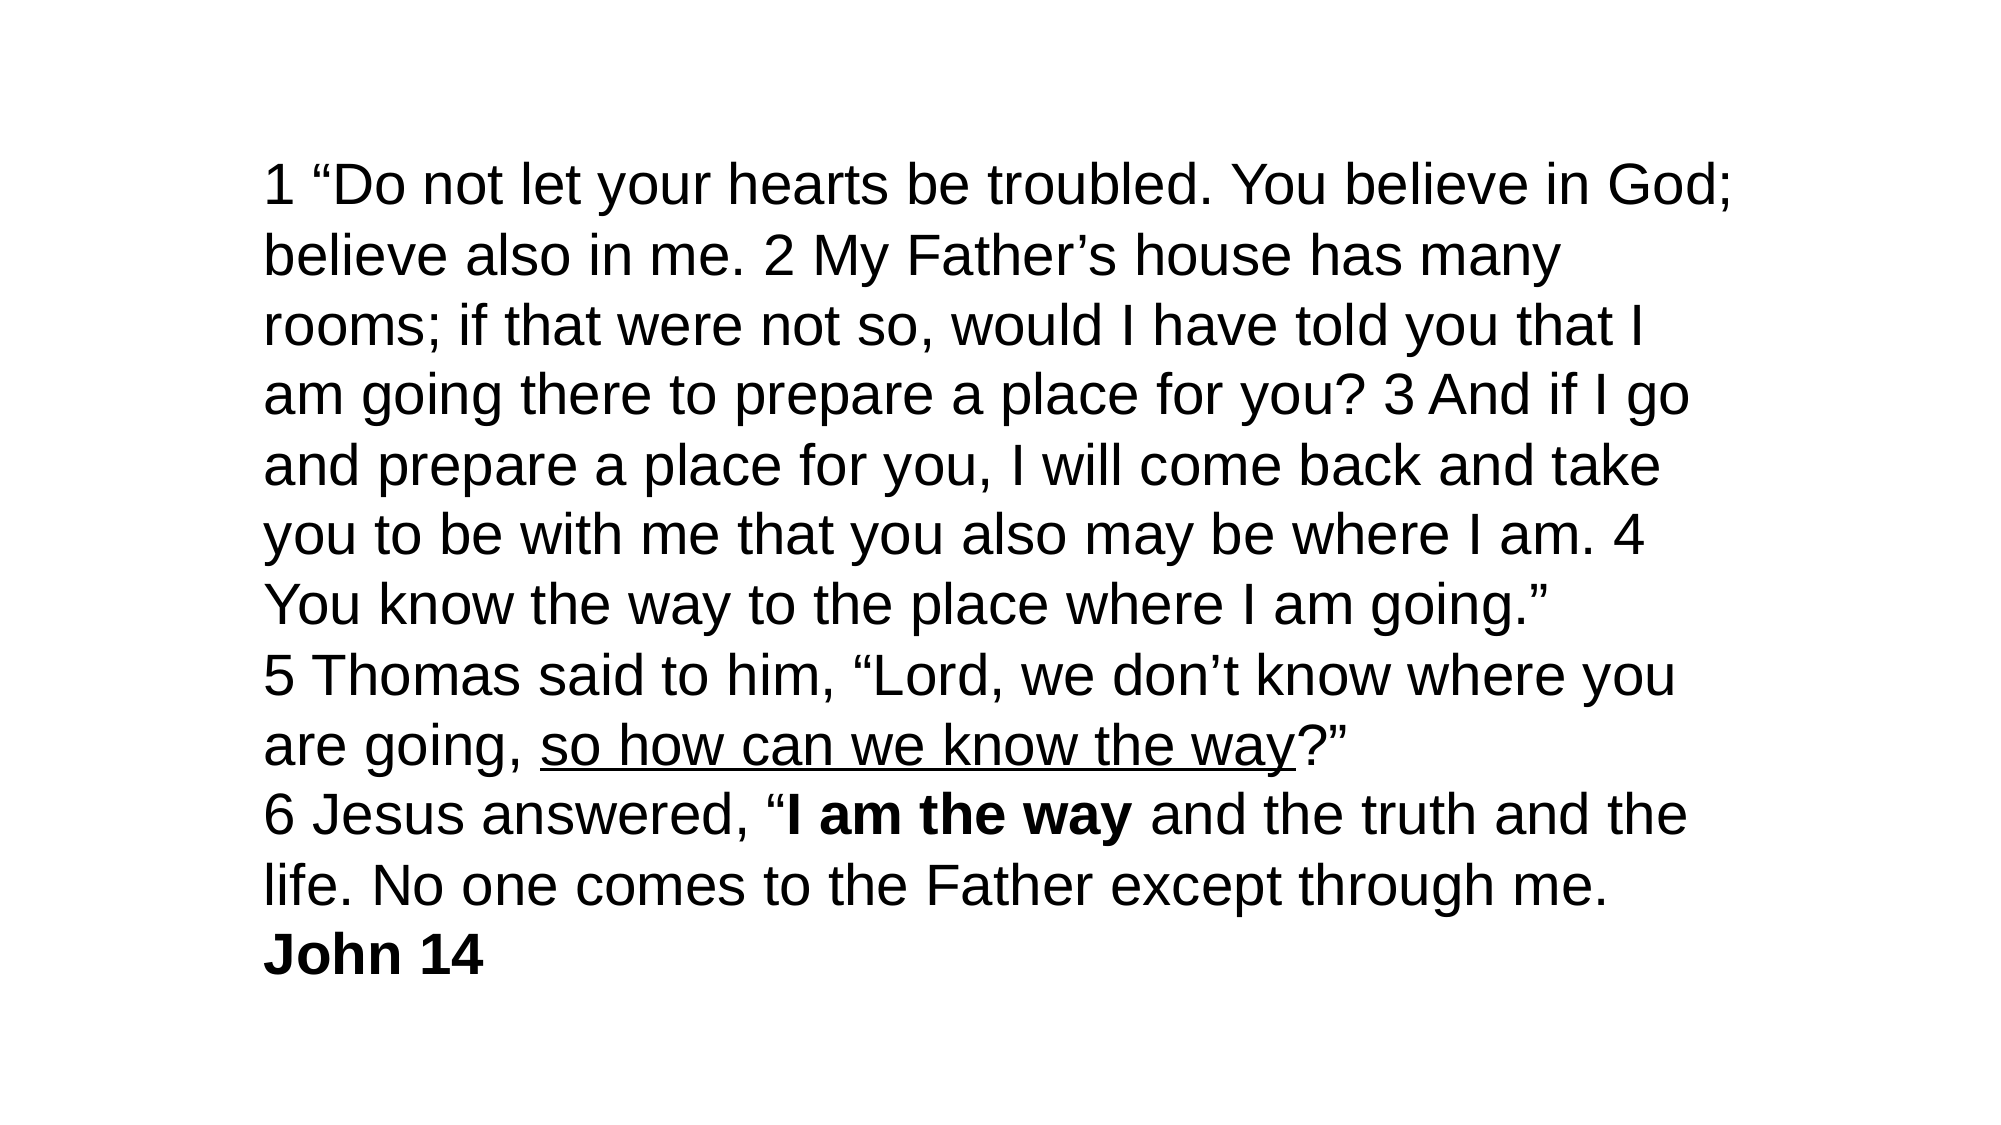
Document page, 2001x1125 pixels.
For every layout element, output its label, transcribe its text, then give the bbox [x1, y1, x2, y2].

text_box 1 “Do not let your hearts be troubled. You believe in God; believe also in me. 2 My Father’s house has many rooms; if that were not so, would I have told you that I am going there to prepare a place for you? 3 And if I go and prepare a place for you, I will come back and take you to be with me that you also may be where I am. 4 You know the way to the place where I am going.” 5 Thomas said to him, “Lord, we don’t know where you are going, so how can we know the way?” 6 Jesus answered, “I am the way and the truth and the life. No one comes to the Father except through me. John 14 [249, 139, 1752, 994]
